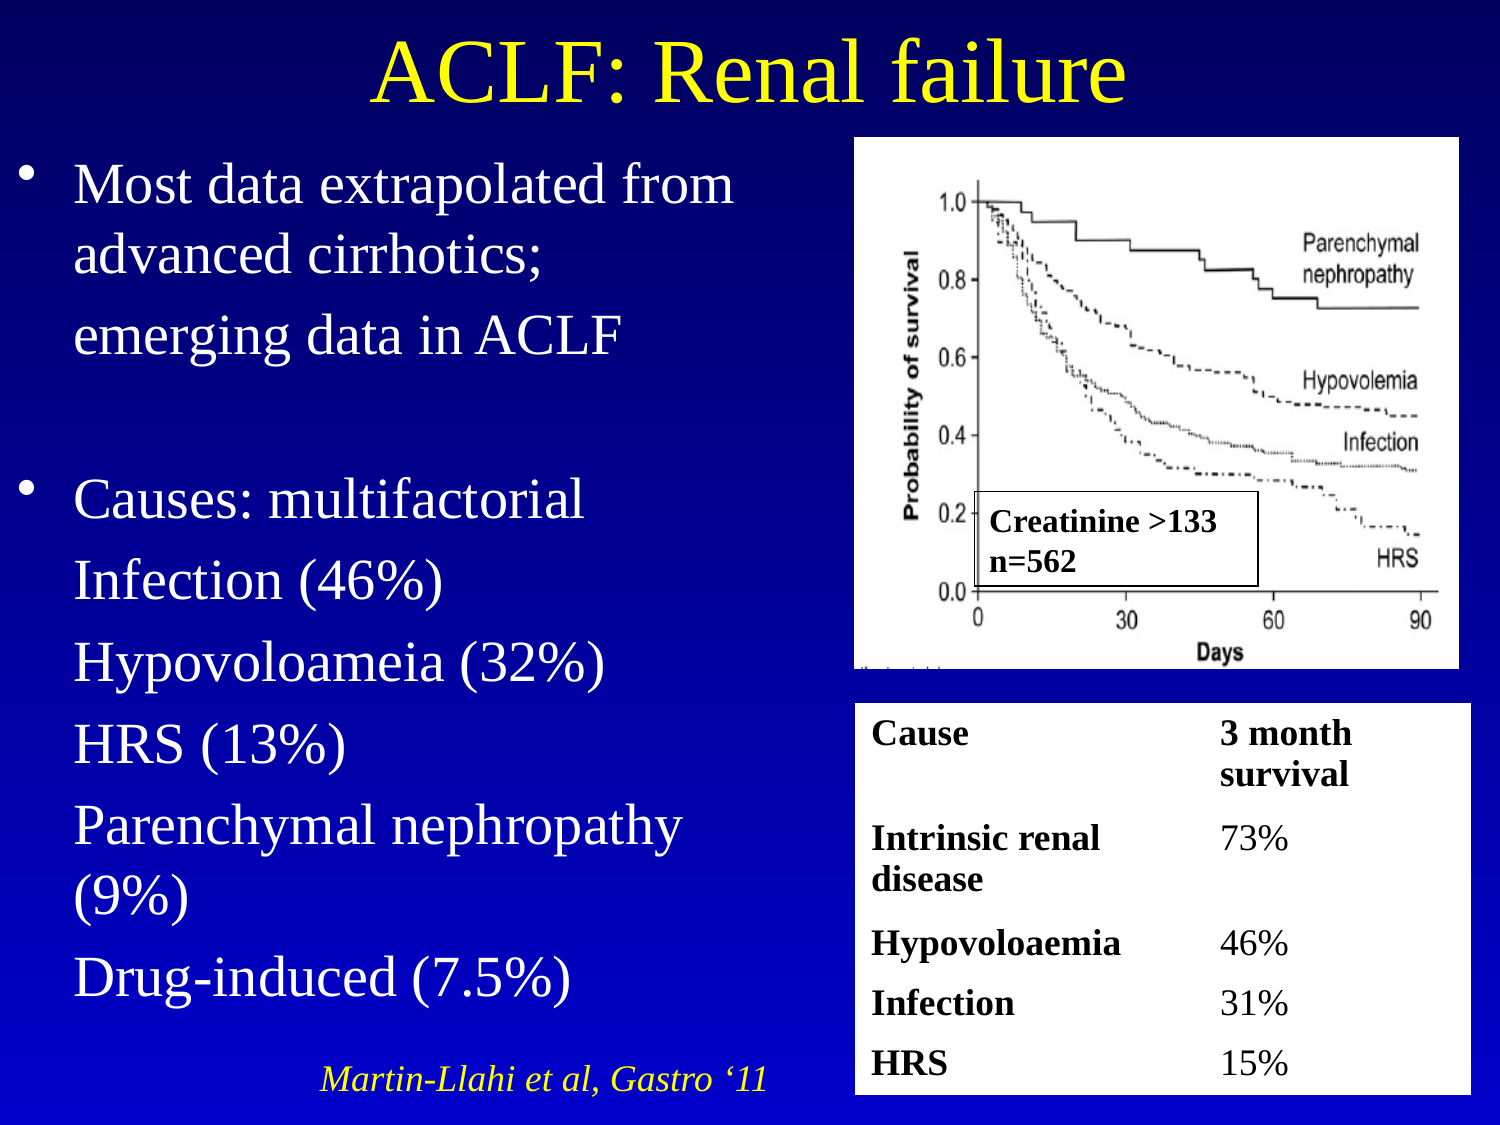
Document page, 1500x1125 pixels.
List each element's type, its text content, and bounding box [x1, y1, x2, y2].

table_cell 73% [1206, 812, 1470, 913]
table_cell 15% [1206, 1035, 1470, 1094]
table_header Cause [857, 705, 1204, 807]
title ACLF: Renal failure [112, 0, 1388, 160]
table_cell Hypovoloaemia [857, 915, 1204, 974]
table_cell 31% [1206, 975, 1470, 1034]
table_cell Intrinsic renal disease [857, 812, 1204, 913]
table_cell HRS [857, 1035, 1204, 1094]
list Most data extrapolated from advanced cirrhotics; emerging data in ACLF Causes: multifactorial Infection (46%) Hypovoloameia (32%) HRS (13%) Parenchymal nephropathy (9%) Drug-induced (7.5%) [1, 136, 805, 1012]
text_box Martin-Llahi et al, Gastro ‘11 [305, 1046, 785, 1107]
table_header 3 month survival [1206, 705, 1470, 807]
picture [853, 136, 1459, 670]
table_cell Infection [857, 975, 1204, 1034]
table_cell 46% [1206, 915, 1470, 974]
